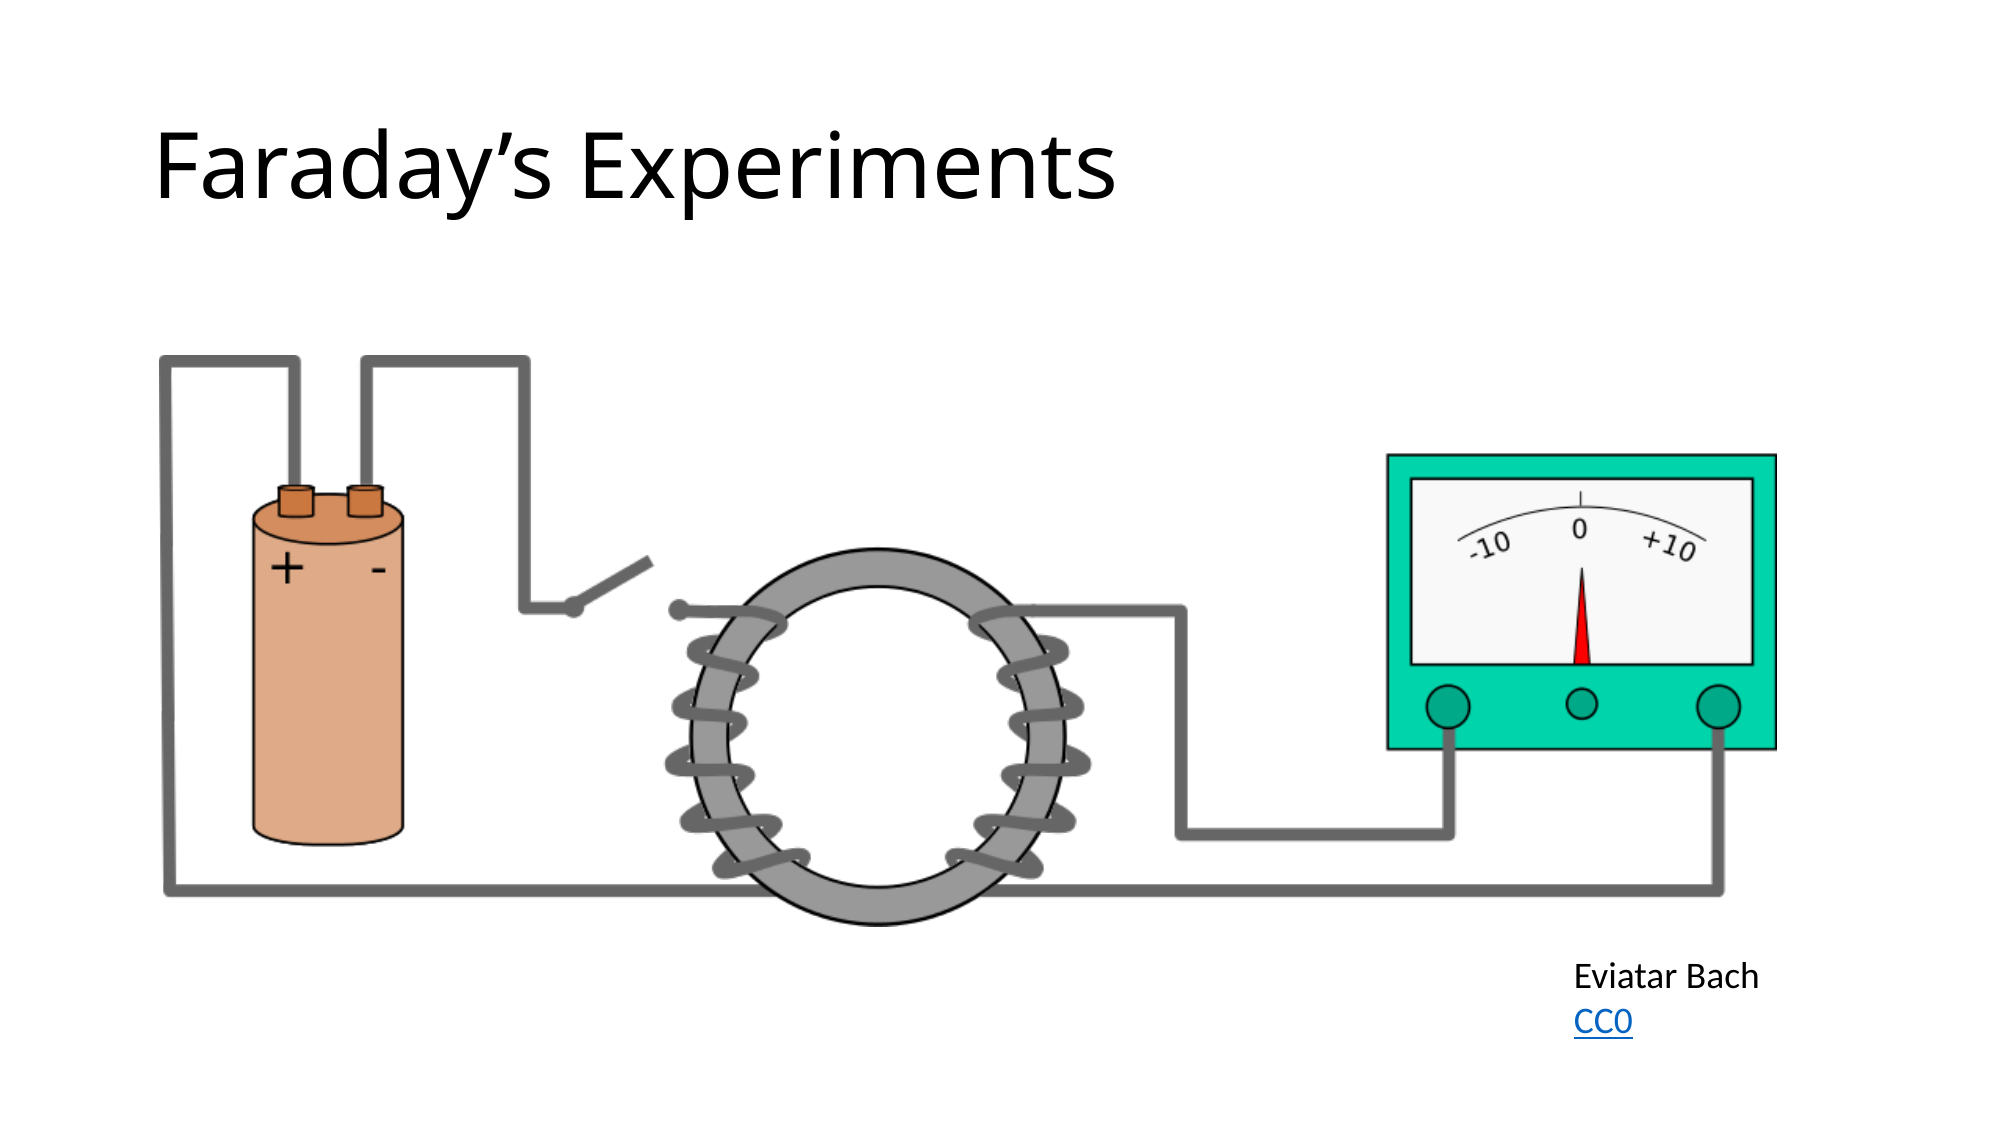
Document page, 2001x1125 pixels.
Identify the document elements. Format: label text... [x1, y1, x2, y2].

title Faraday’s Experiments [137, 59, 1863, 278]
text_box Eviatar Bach CC0 [1559, 944, 1775, 1049]
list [158, 355, 1777, 927]
